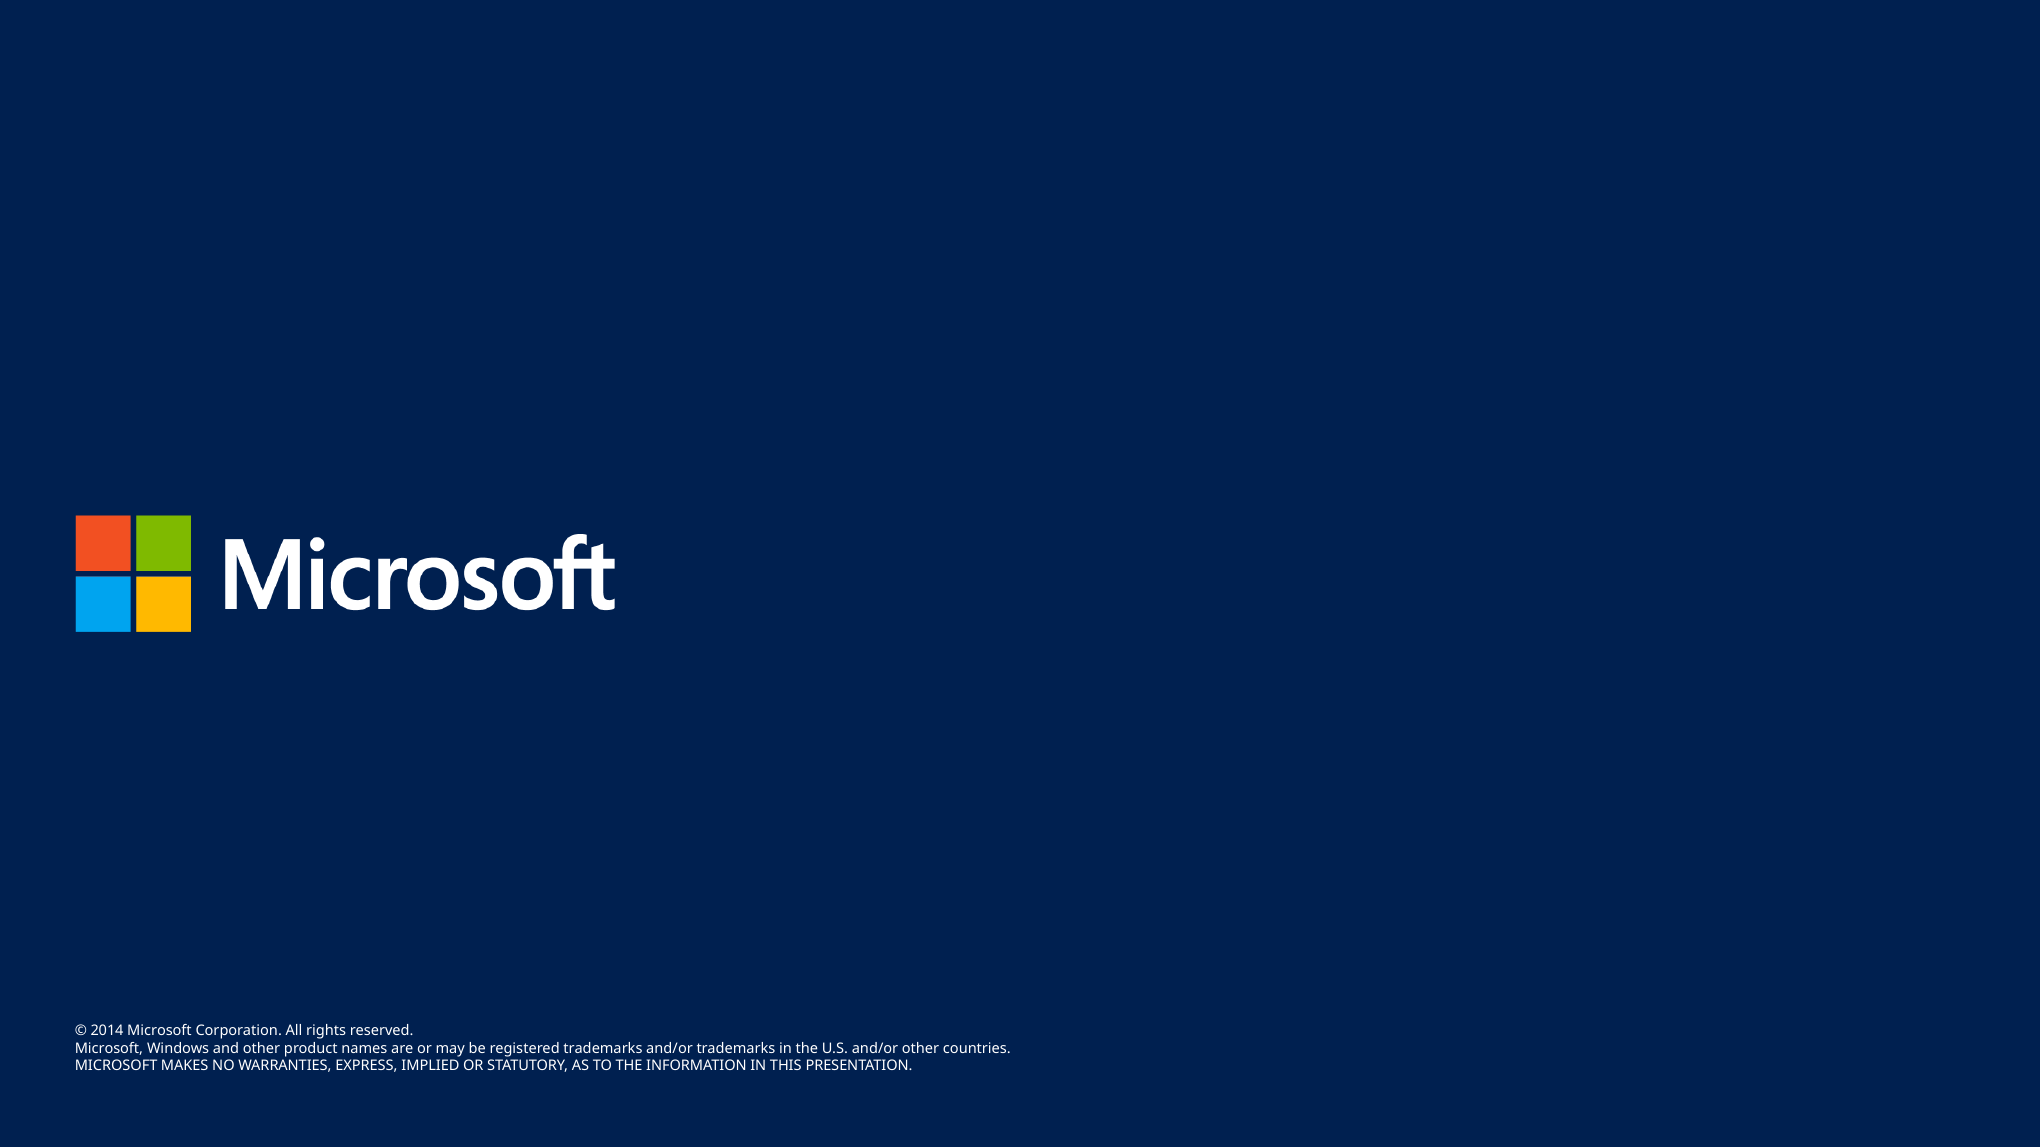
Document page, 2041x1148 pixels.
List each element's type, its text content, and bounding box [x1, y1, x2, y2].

picture [75, 515, 616, 632]
text_box © 2014 Microsoft Corporation. All rights reserved. Microsoft, Windows and other product names are or may be registered trademarks and/or trademarks in the U.S. and/or other countries. MICROSOFT MAKES NO WARRANTIES, EXPRESS, IMPLIED OR STATUTORY, AS TO THE INFORMATION IN THIS PRESENTATION. [44, 997, 1945, 1098]
